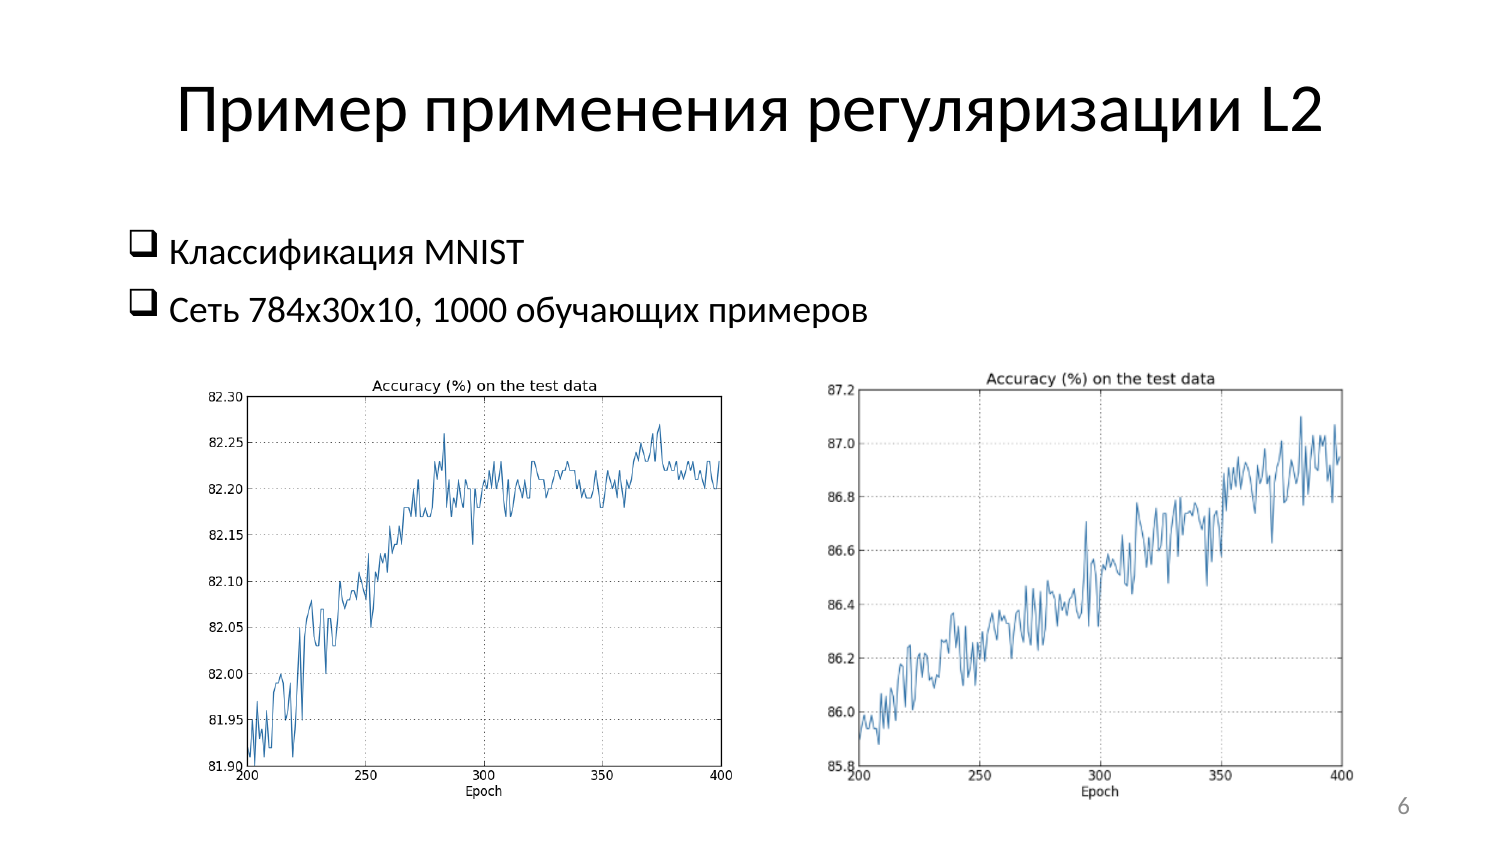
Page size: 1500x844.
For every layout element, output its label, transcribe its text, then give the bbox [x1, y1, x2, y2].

text_box Классификация MNIST Сеть 784х30х10, 1000 обучающих примеров [112, 205, 1376, 338]
slide_number 6 [1074, 782, 1425, 827]
picture [820, 362, 1360, 801]
title Пример применения регуляризации L2 [75, 33, 1425, 175]
picture [170, 350, 782, 812]
